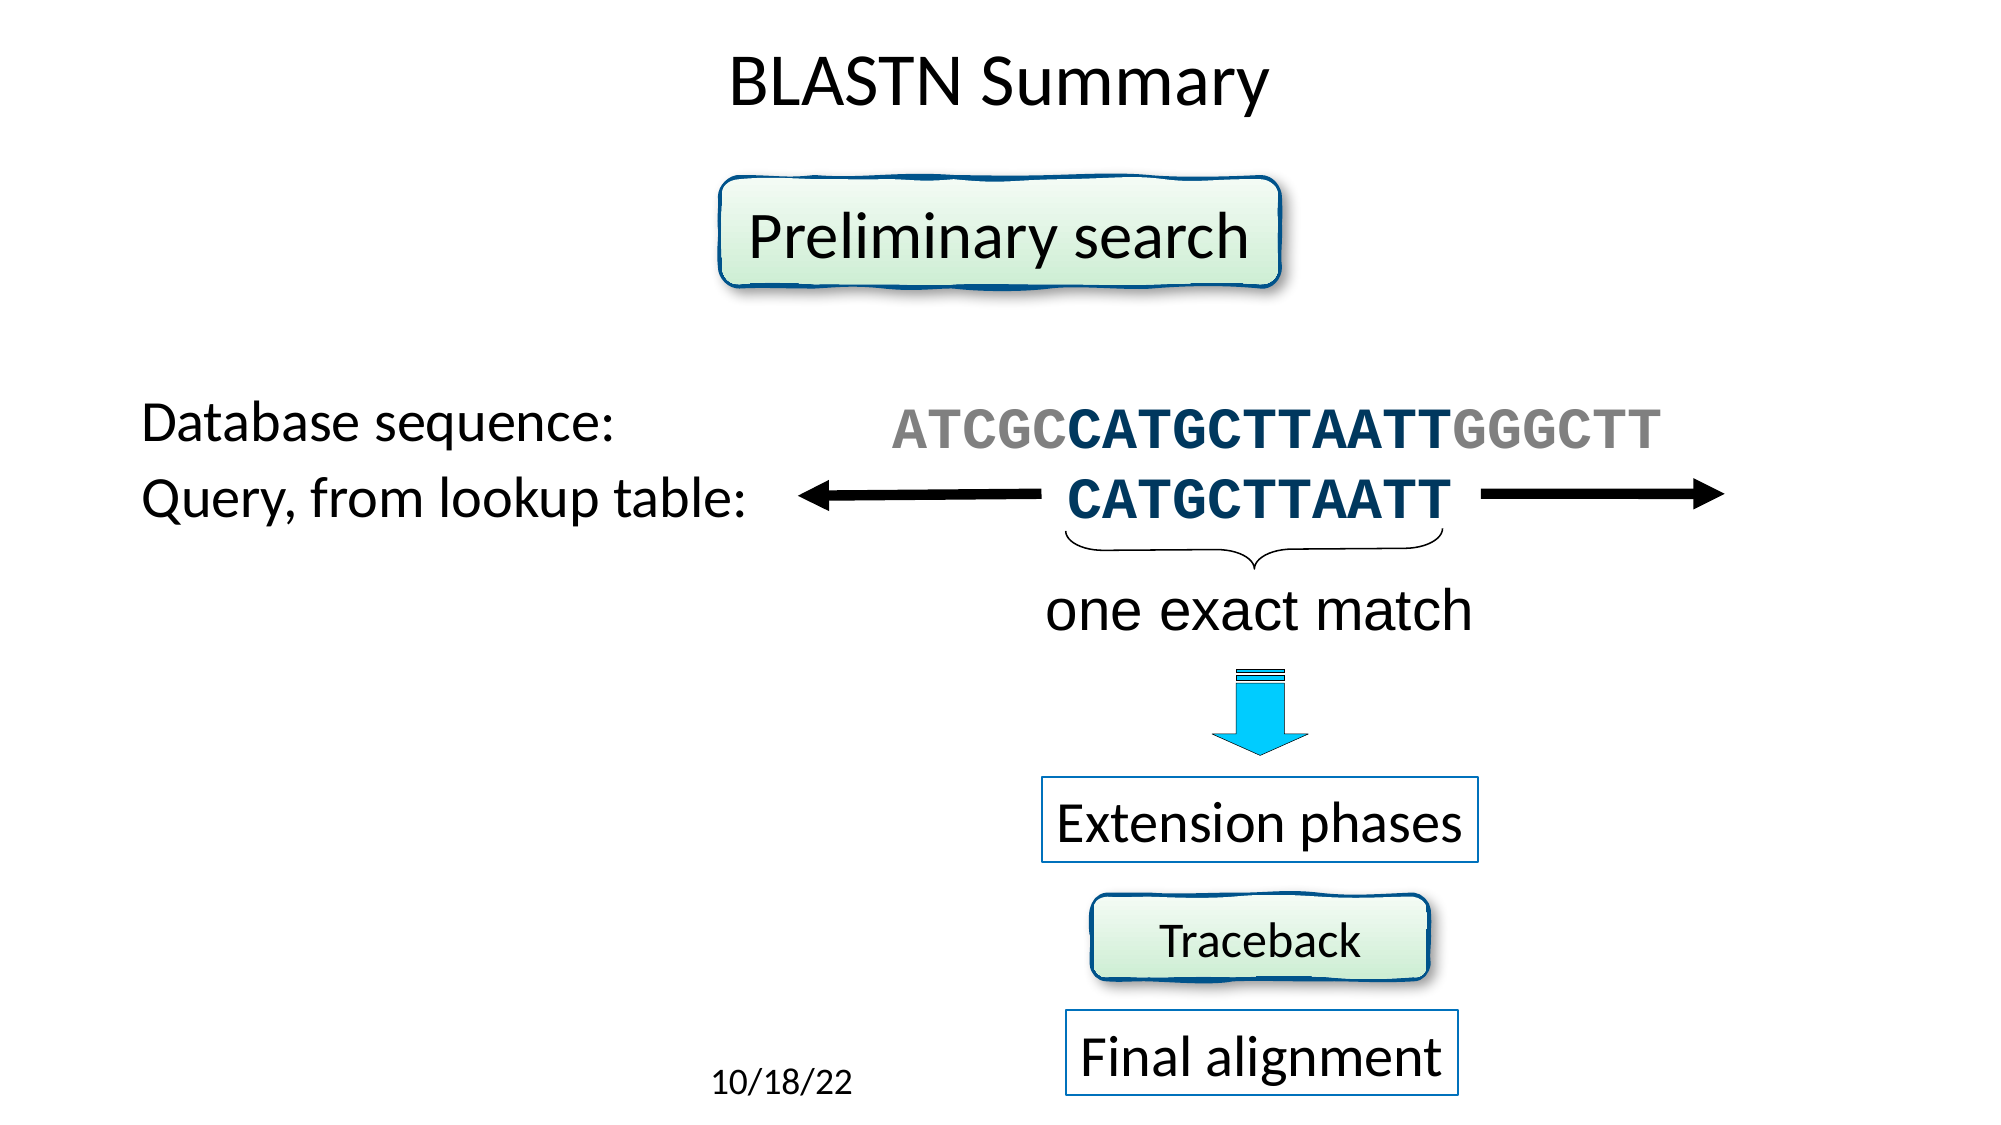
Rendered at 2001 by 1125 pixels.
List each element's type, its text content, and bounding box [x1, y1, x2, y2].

text_box ATCGCCATGCTTAATTGGGCTT CATGCTTAATT [877, 383, 1678, 538]
text_box [797, 489, 1042, 502]
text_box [123, 375, 768, 538]
text_box [1236, 669, 1285, 673]
text_box Extension phases [1042, 777, 1479, 862]
text_box [1480, 487, 1725, 501]
text_box [1236, 674, 1285, 681]
text_box [1211, 683, 1309, 756]
text_box [1065, 528, 1443, 564]
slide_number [695, 1050, 1146, 1110]
text_box Traceback [1091, 894, 1429, 981]
title BLASTN Summary [65, 28, 1935, 135]
text_box Preliminary search [720, 176, 1280, 288]
text_box one exact match [1030, 564, 1490, 650]
text_box Final alignment [1065, 1010, 1459, 1095]
